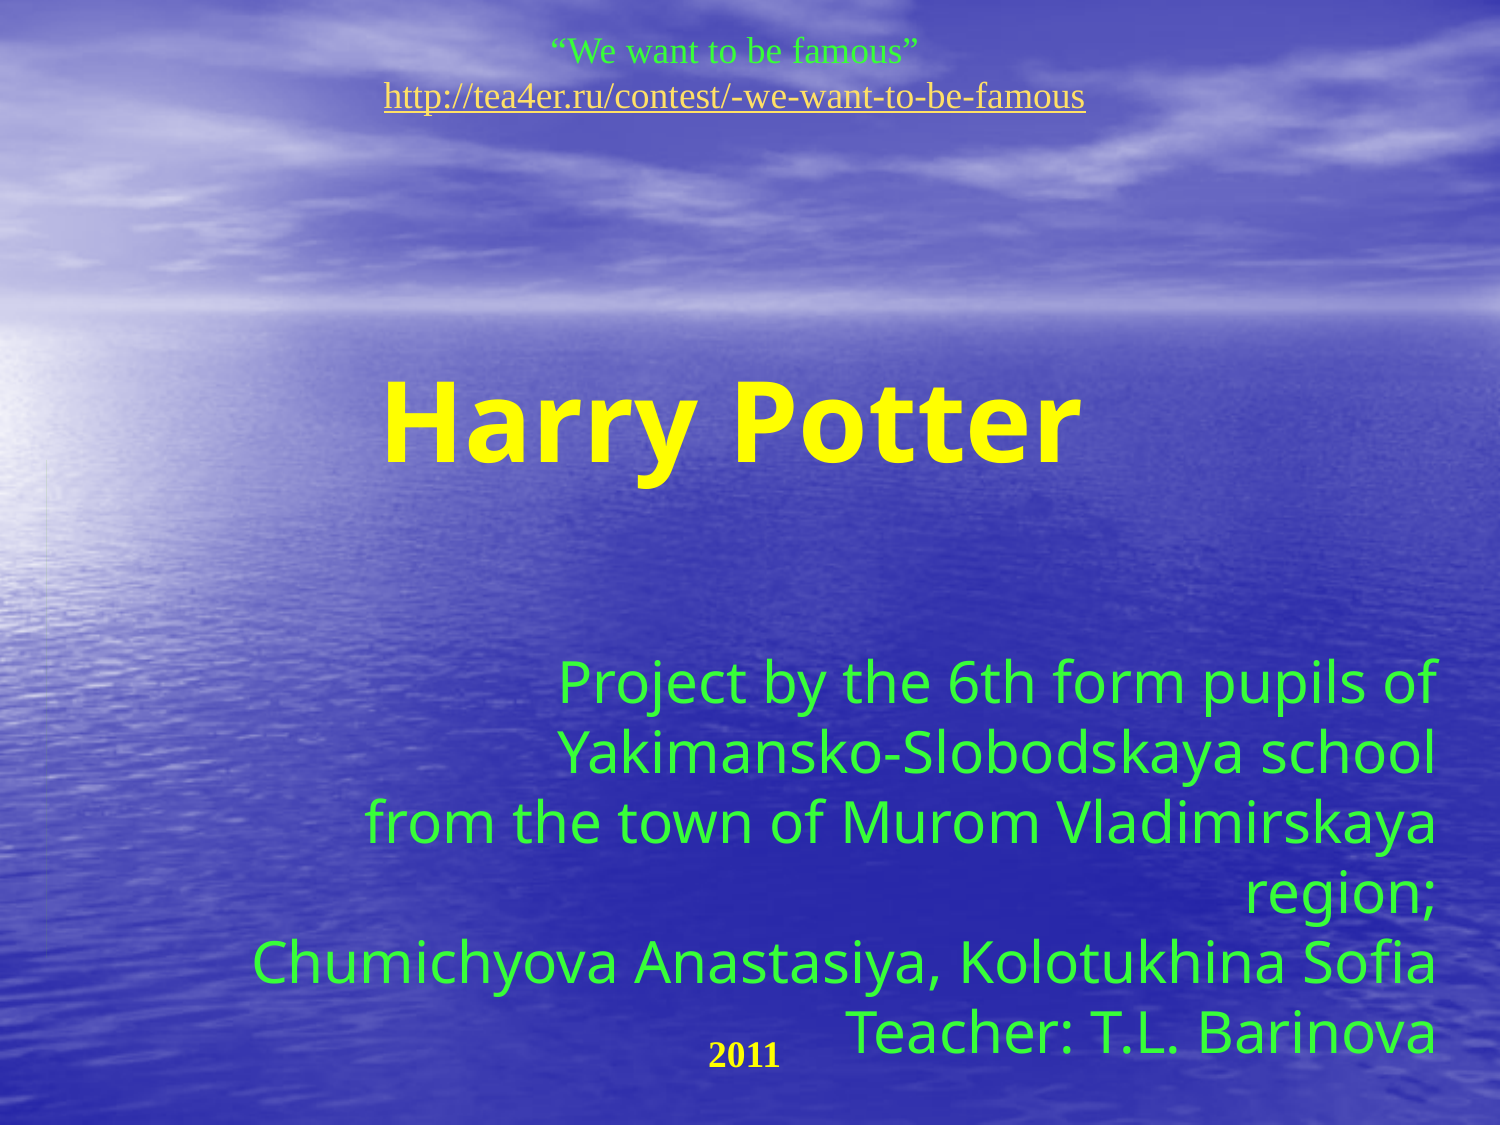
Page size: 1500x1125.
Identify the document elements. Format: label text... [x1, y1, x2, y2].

title Harry Potter [105, 257, 1381, 493]
text_box 2011 [655, 1023, 808, 1083]
subtitle Project by the 6th form pupils of Yakimansko-Slobodskaya school from the town of Murom Vladimirskaya region; Chumichyova Anastasiya, Kolotukhina Sofia Teacher: T.L. Barinova [224, 637, 1454, 1079]
text_box “We want to be famous” http://tea4er.ru/contest/-we-want-to-be-famous [336, 18, 1134, 169]
